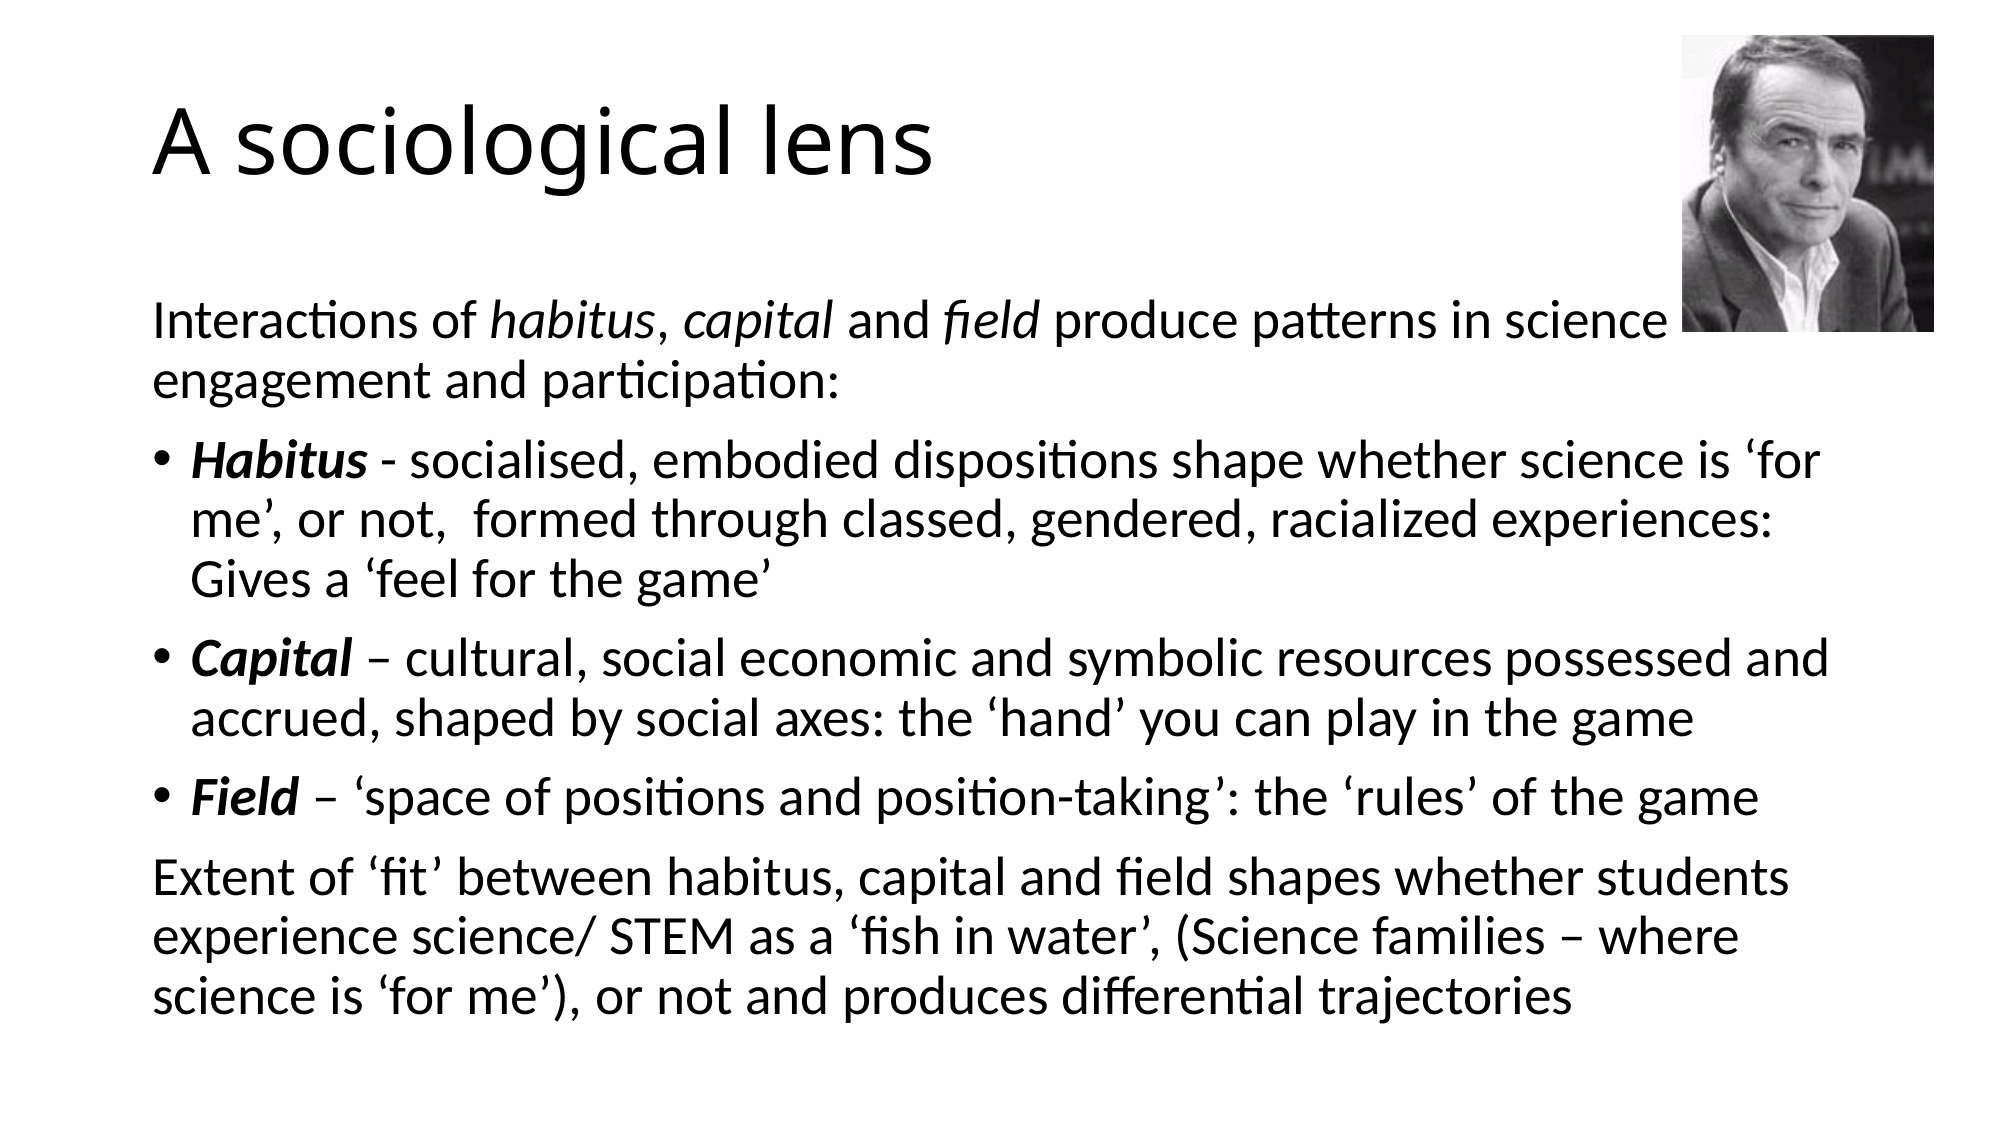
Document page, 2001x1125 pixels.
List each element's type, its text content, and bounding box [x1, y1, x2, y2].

title A sociological lens [137, 35, 1682, 254]
picture [1682, 35, 1934, 332]
list Interactions of habitus, capital and field produce patterns in science engagement and participation: Habitus - socialised, embodied dispositions shape whether science is ‘for me’, or not, formed through classed, gendered, racialized experiences: Gives a ‘feel for the game’ Capital – cultural, social economic and symbolic resources possessed and accrued, shaped by social axes: the ‘hand’ you can play in the game Field – ‘space of positions and position-taking’: the ‘rules’ of the game Extent of ‘fit’ between habitus, capital and field shapes whether students experience science/ STEM as a ‘fish in water’, (Science families – where science is ‘for me’), or not and produces differential trajectories [137, 283, 1863, 1049]
